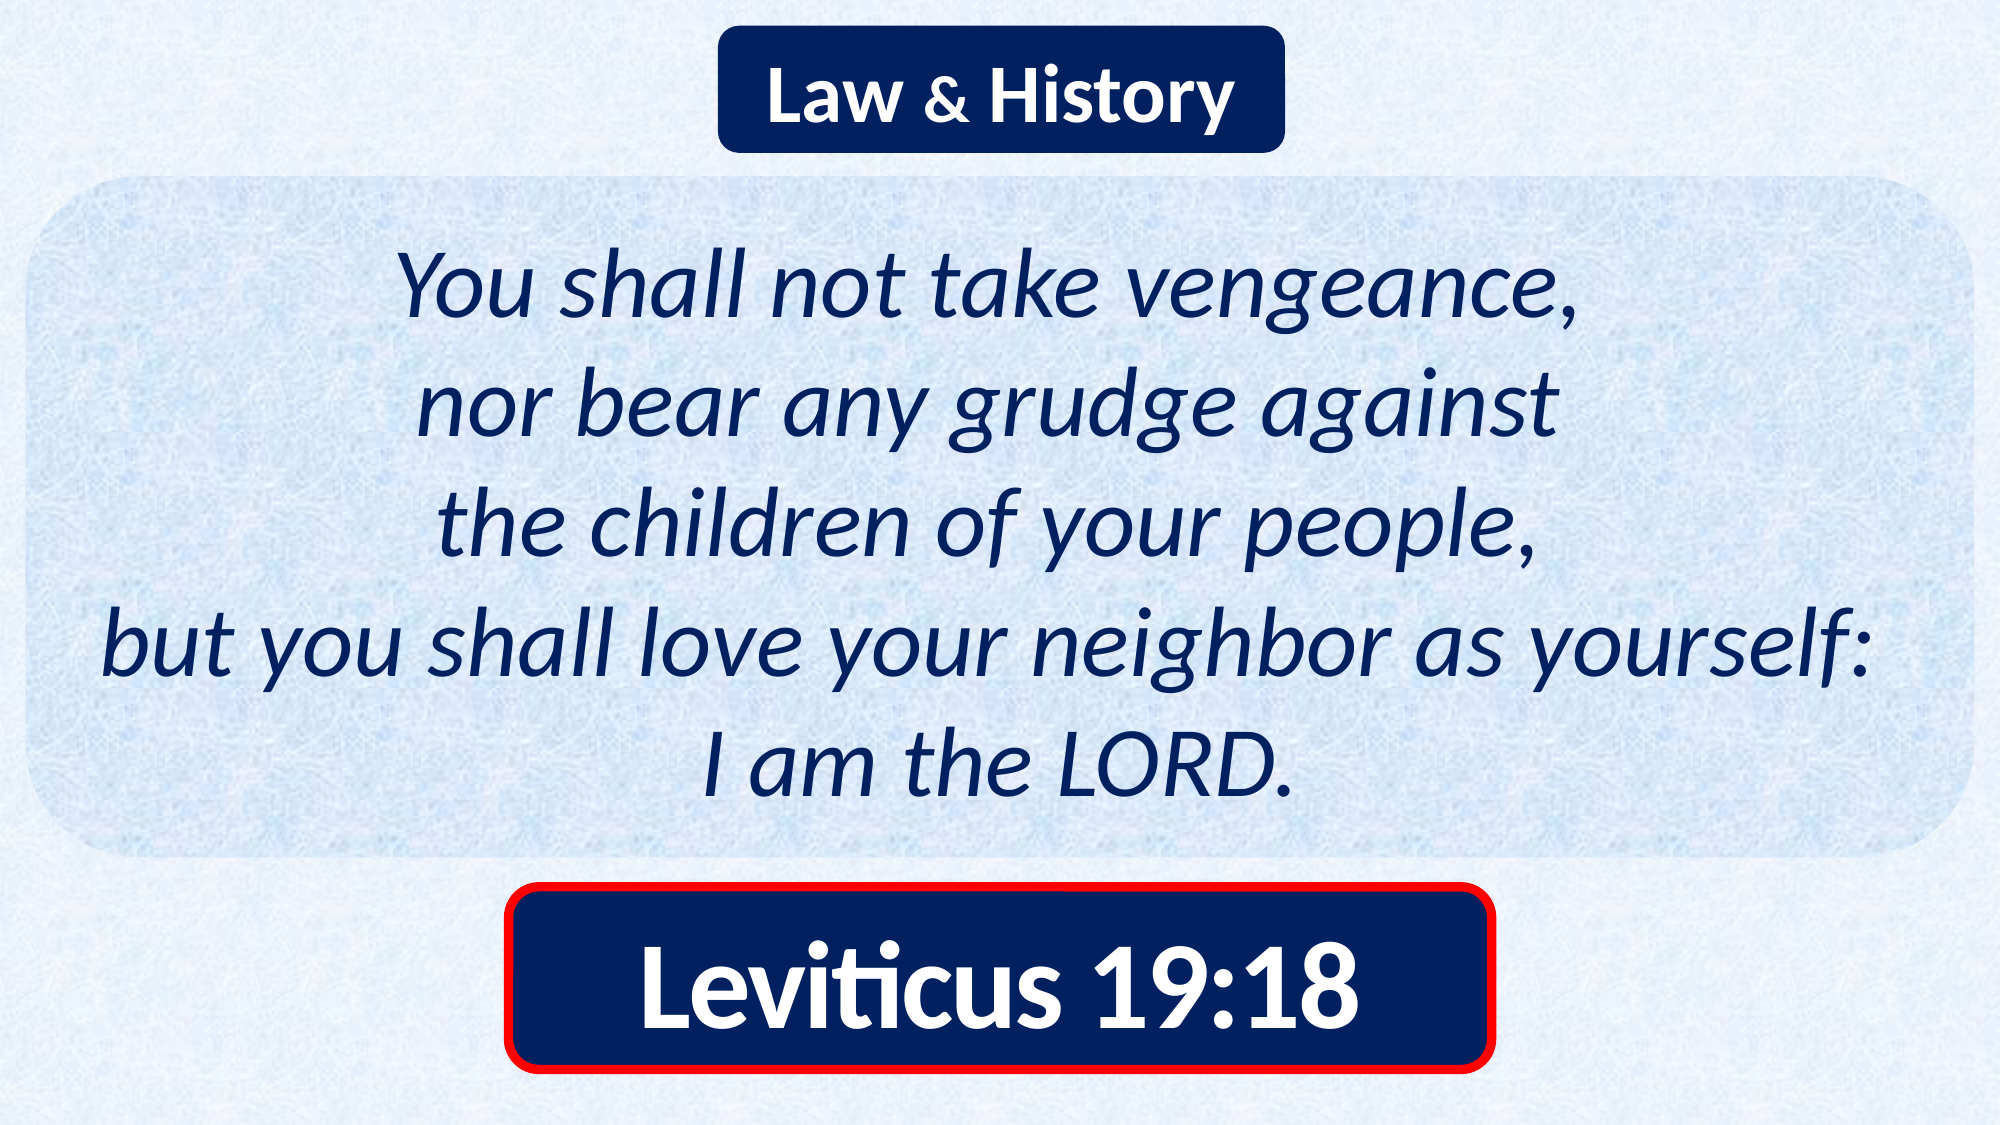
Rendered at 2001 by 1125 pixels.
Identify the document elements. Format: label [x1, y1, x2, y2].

text_box [0, 0, 2000, 1125]
